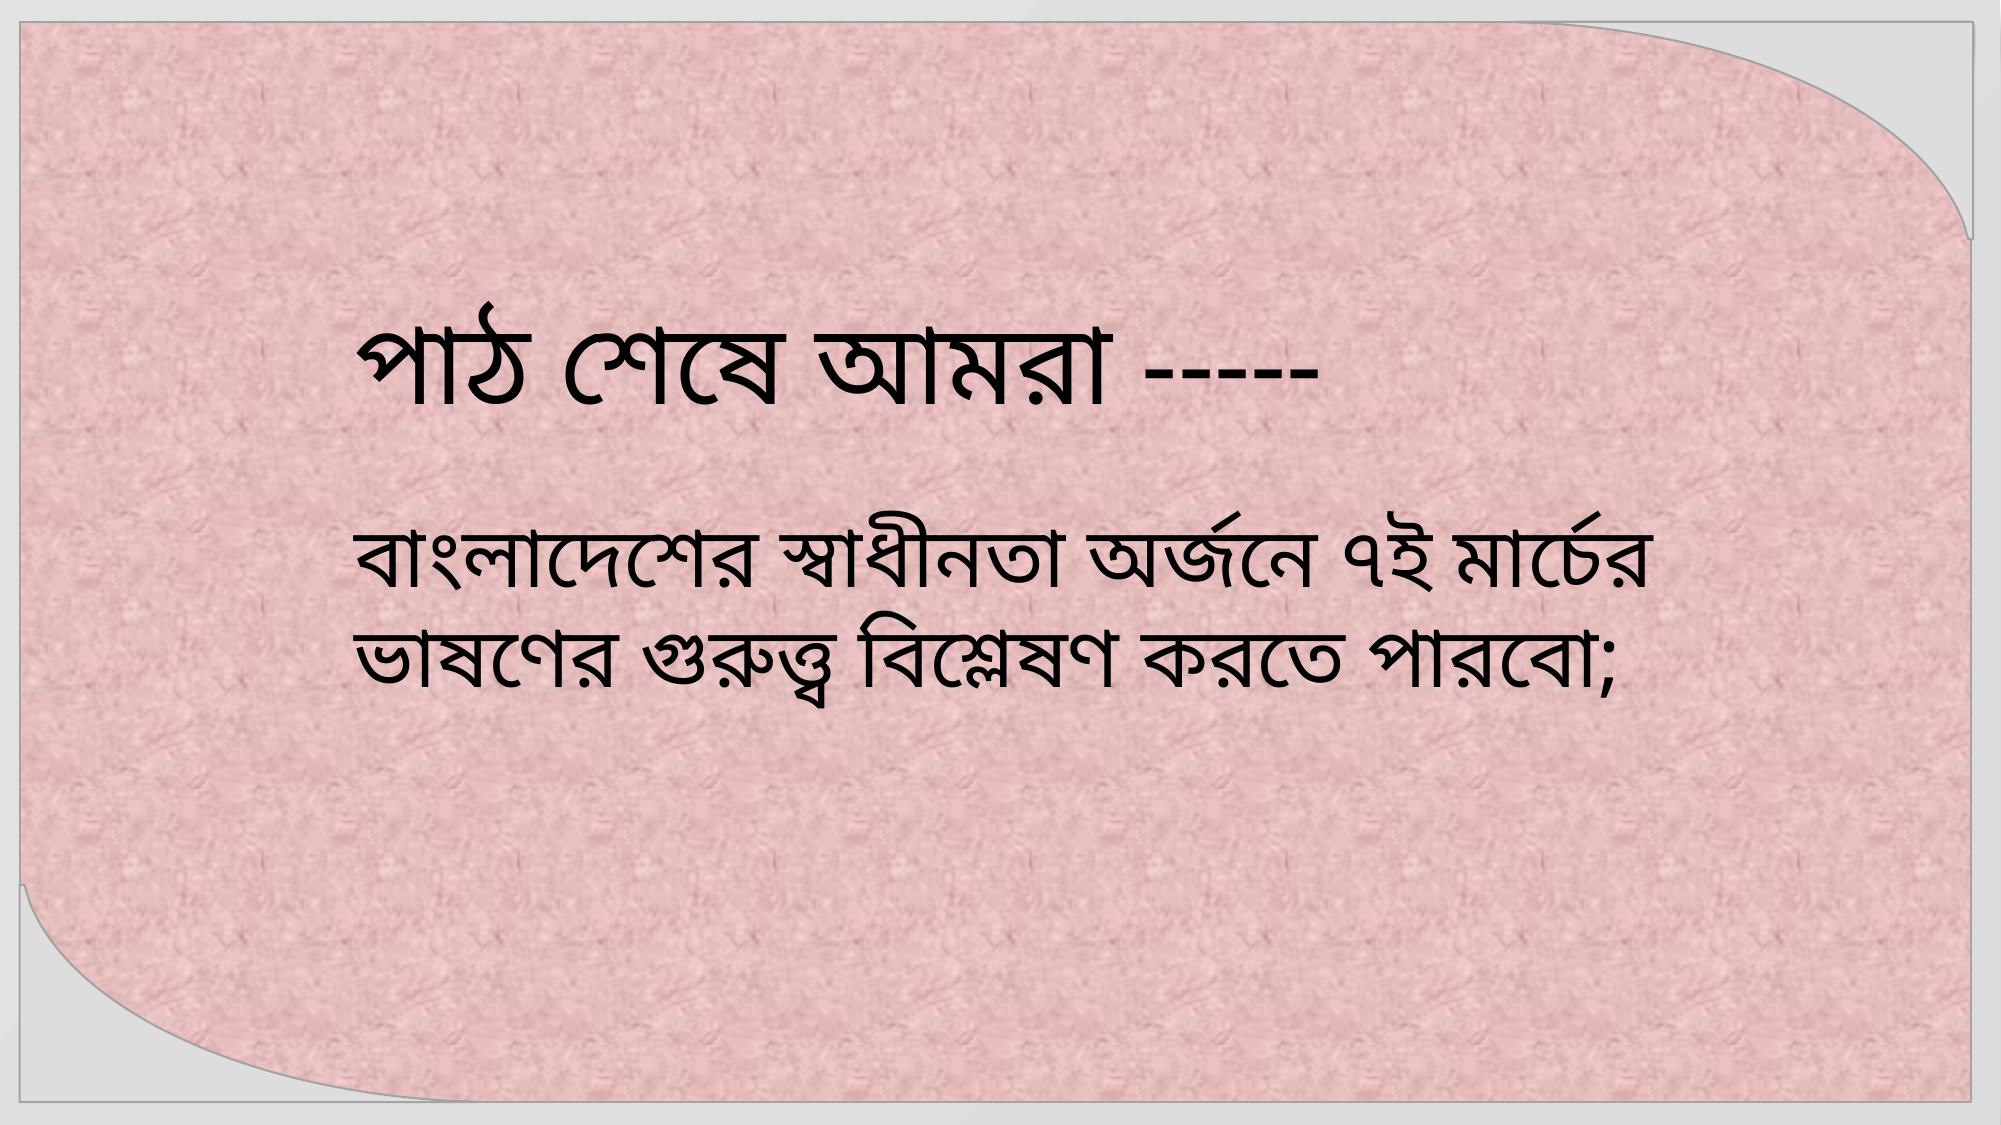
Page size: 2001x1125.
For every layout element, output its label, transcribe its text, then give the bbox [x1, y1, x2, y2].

text_box বাংলাদেশের স্বাধীনতা অর্জনে ৭ই মার্চের ভাষণের গুরুত্ত্ব বিশ্লেষণ করতে পারবো; [339, 496, 1828, 772]
picture [21, 23, 1970, 1101]
text_box পাঠ শেষে আমরা ----- [339, 284, 1561, 435]
